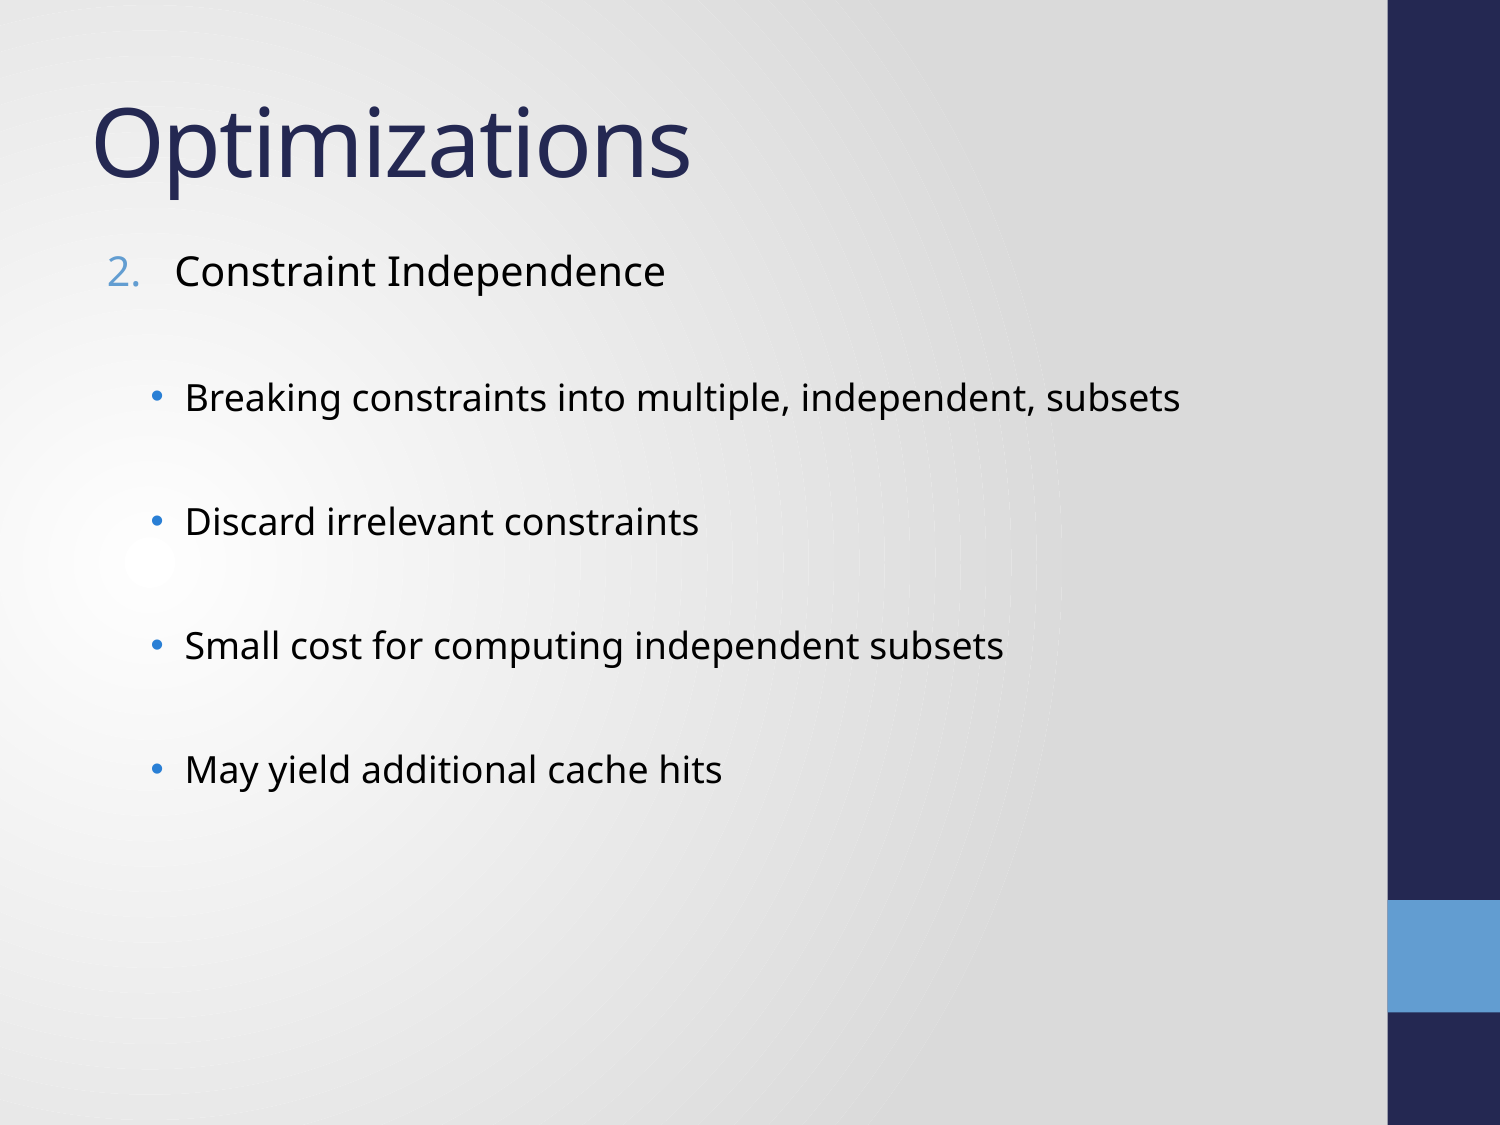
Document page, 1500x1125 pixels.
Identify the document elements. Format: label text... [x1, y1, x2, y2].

title Optimizations [75, 45, 1325, 233]
list Constraint Independence Breaking constraints into multiple, independent, subsets Discard irrelevant constraints Small cost for computing independent subsets May yield additional cache hits [75, 237, 1325, 800]
